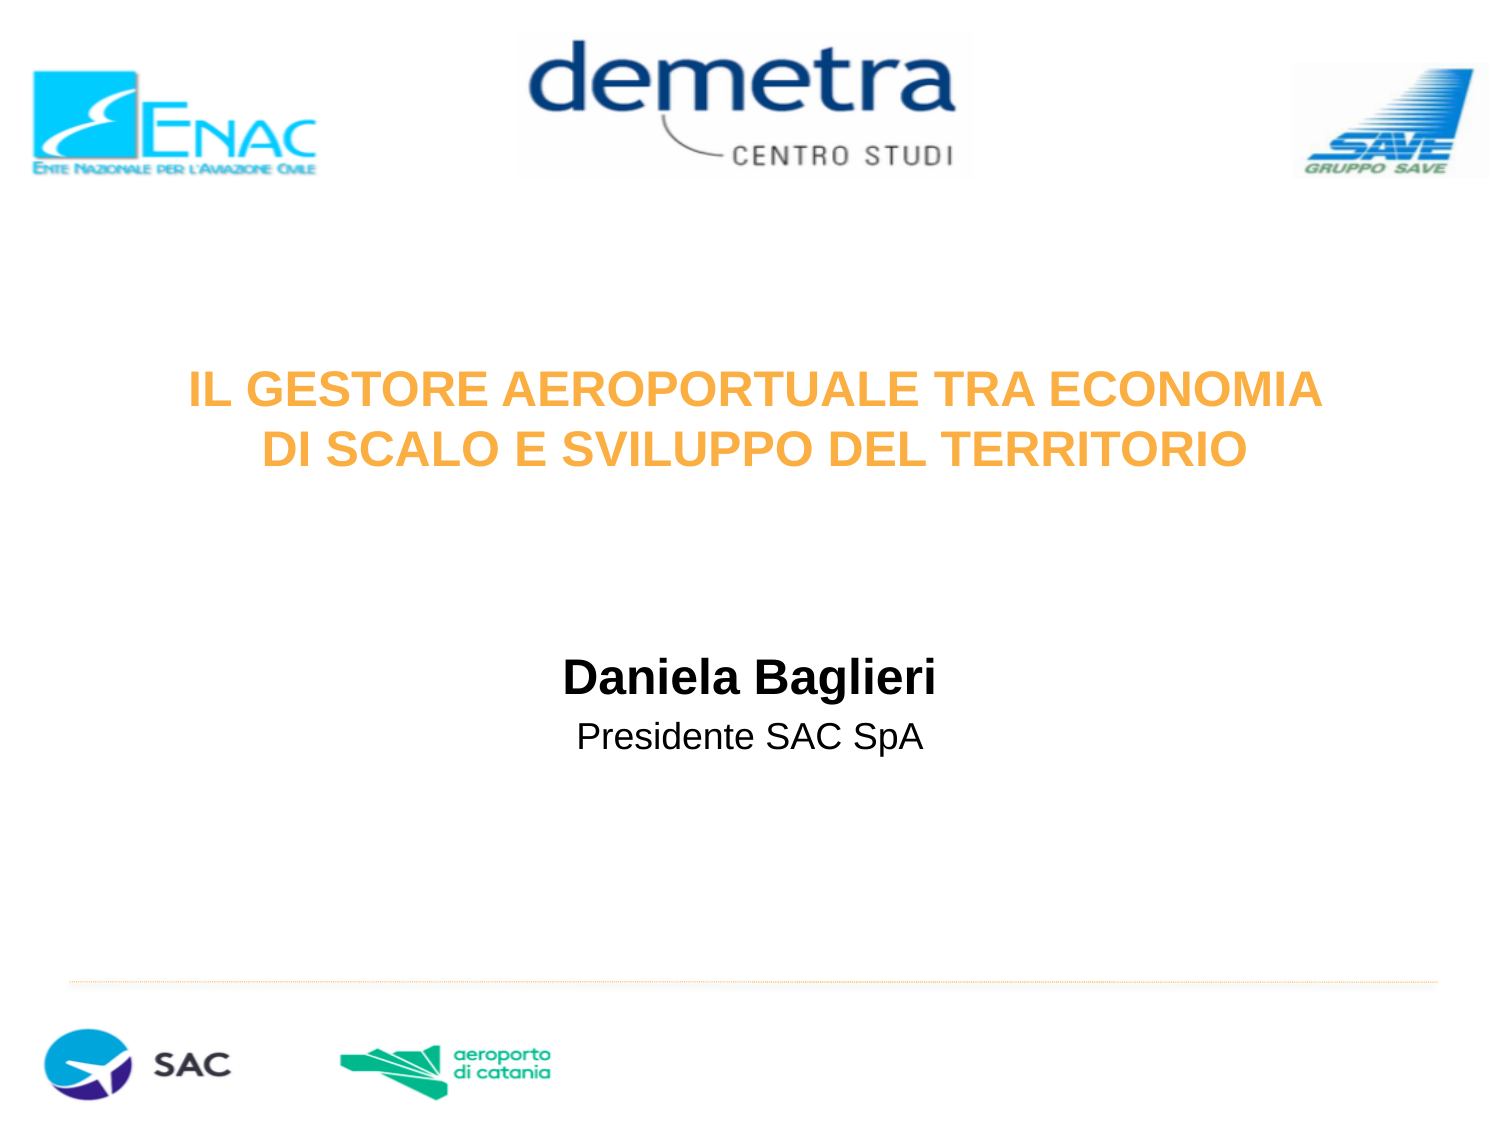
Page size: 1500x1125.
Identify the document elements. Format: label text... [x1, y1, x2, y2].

text_box Daniela Baglieri Presidente SAC SpA [224, 637, 1275, 925]
text_box Il gestore aeroportuale tra economia di scalo e sviluppo del territorio [112, 349, 1412, 638]
picture [20, 997, 567, 1125]
picture [0, 0, 1500, 194]
